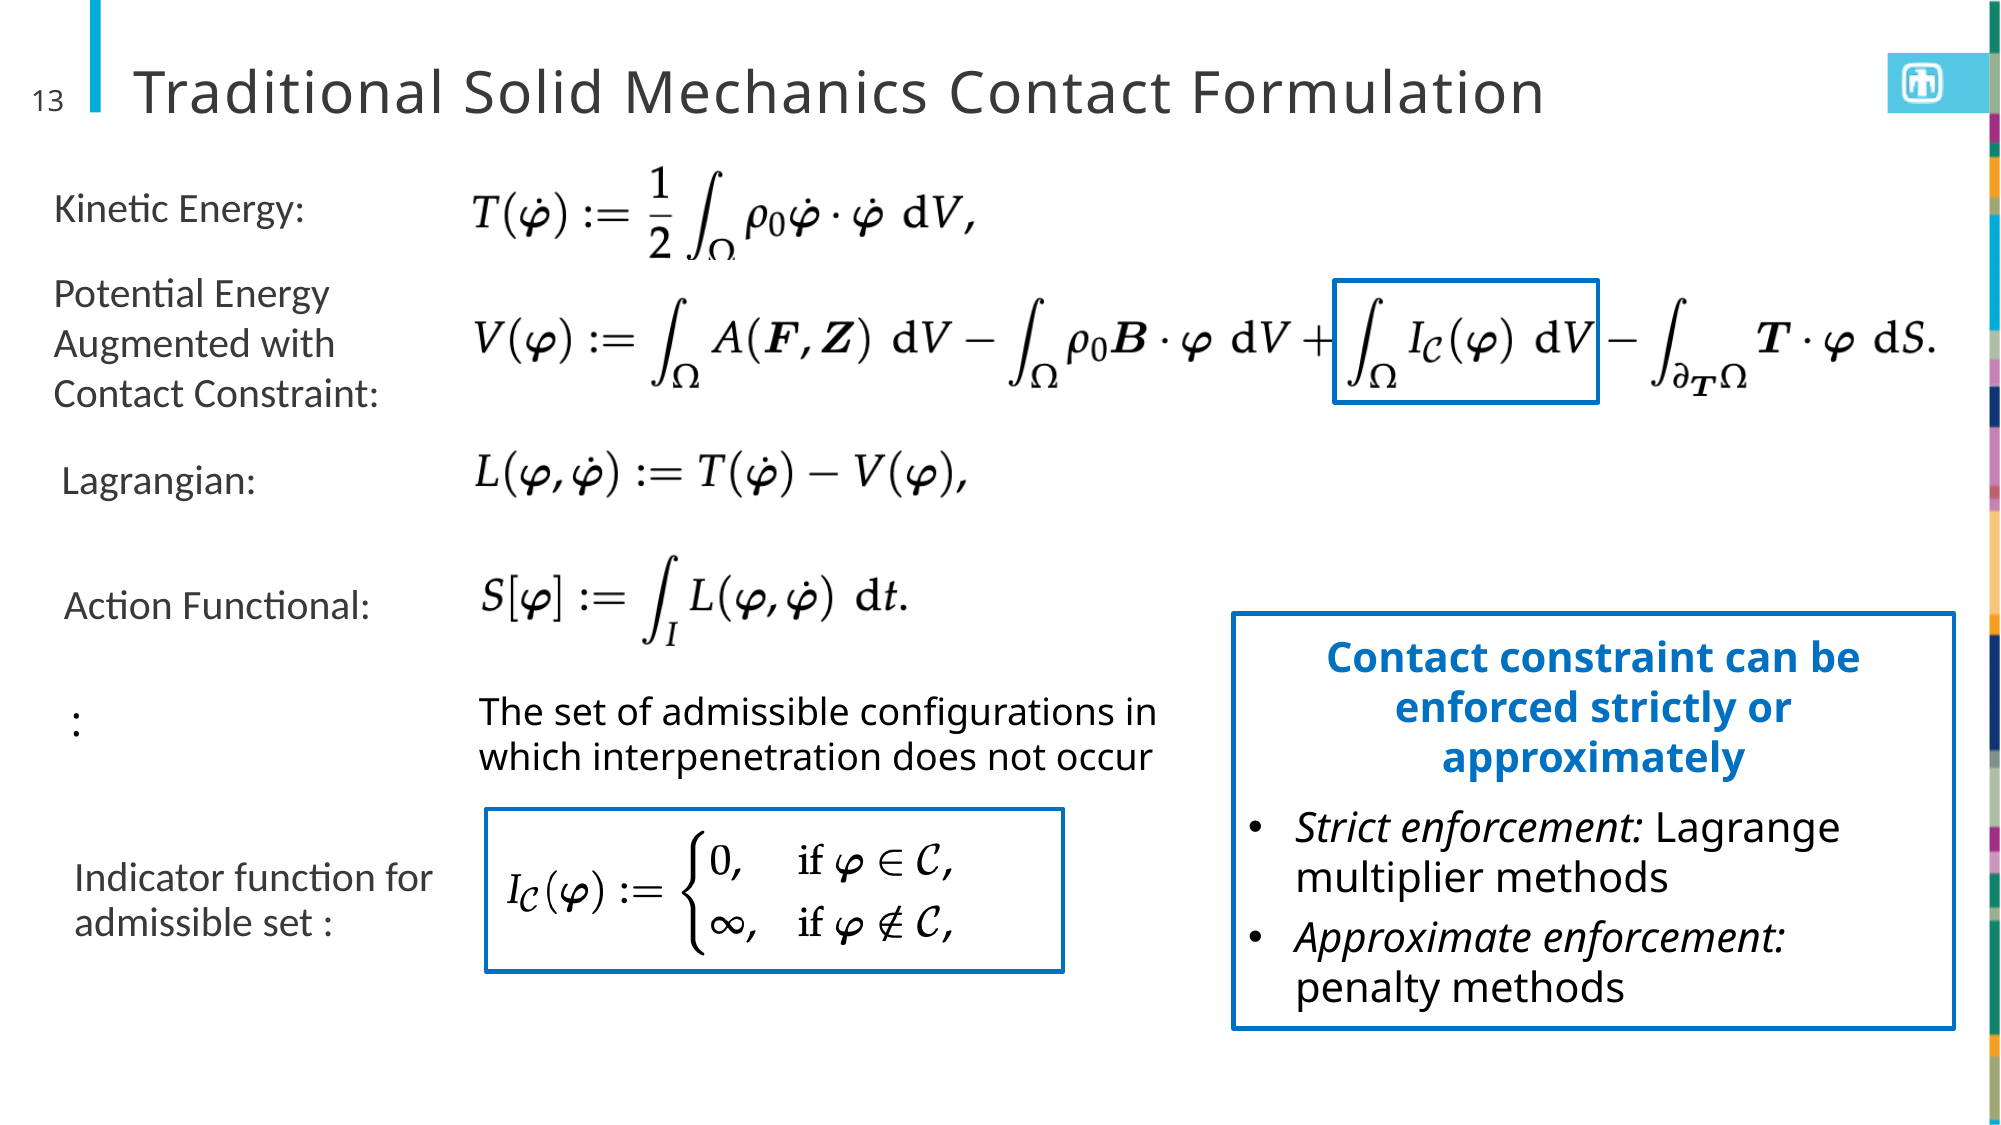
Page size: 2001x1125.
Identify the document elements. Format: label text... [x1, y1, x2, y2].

list Kinetic Energy: [39, 179, 412, 267]
picture [1990, 1, 1999, 215]
text_box Contact constraint can be enforced strictly or approximately Strict enforcement: Lagrange multiplier methods Approximate enforcement: penalty methods [1233, 613, 1954, 1029]
picture [1990, 330, 1999, 1120]
text_box 13 [10, 71, 80, 132]
title Traditional Solid Mechanics Contact Formulation [118, 58, 1769, 153]
text_box Lagrangian: [54, 445, 427, 533]
picture [1901, 62, 1944, 104]
picture [439, 142, 1955, 422]
text_box [485, 808, 1064, 973]
picture [453, 426, 1003, 528]
text_box Action Functional: [56, 569, 429, 657]
picture [463, 541, 923, 650]
text_box Potential Energy Augmented with Contact Constraint: [46, 258, 419, 346]
picture [485, 808, 968, 959]
